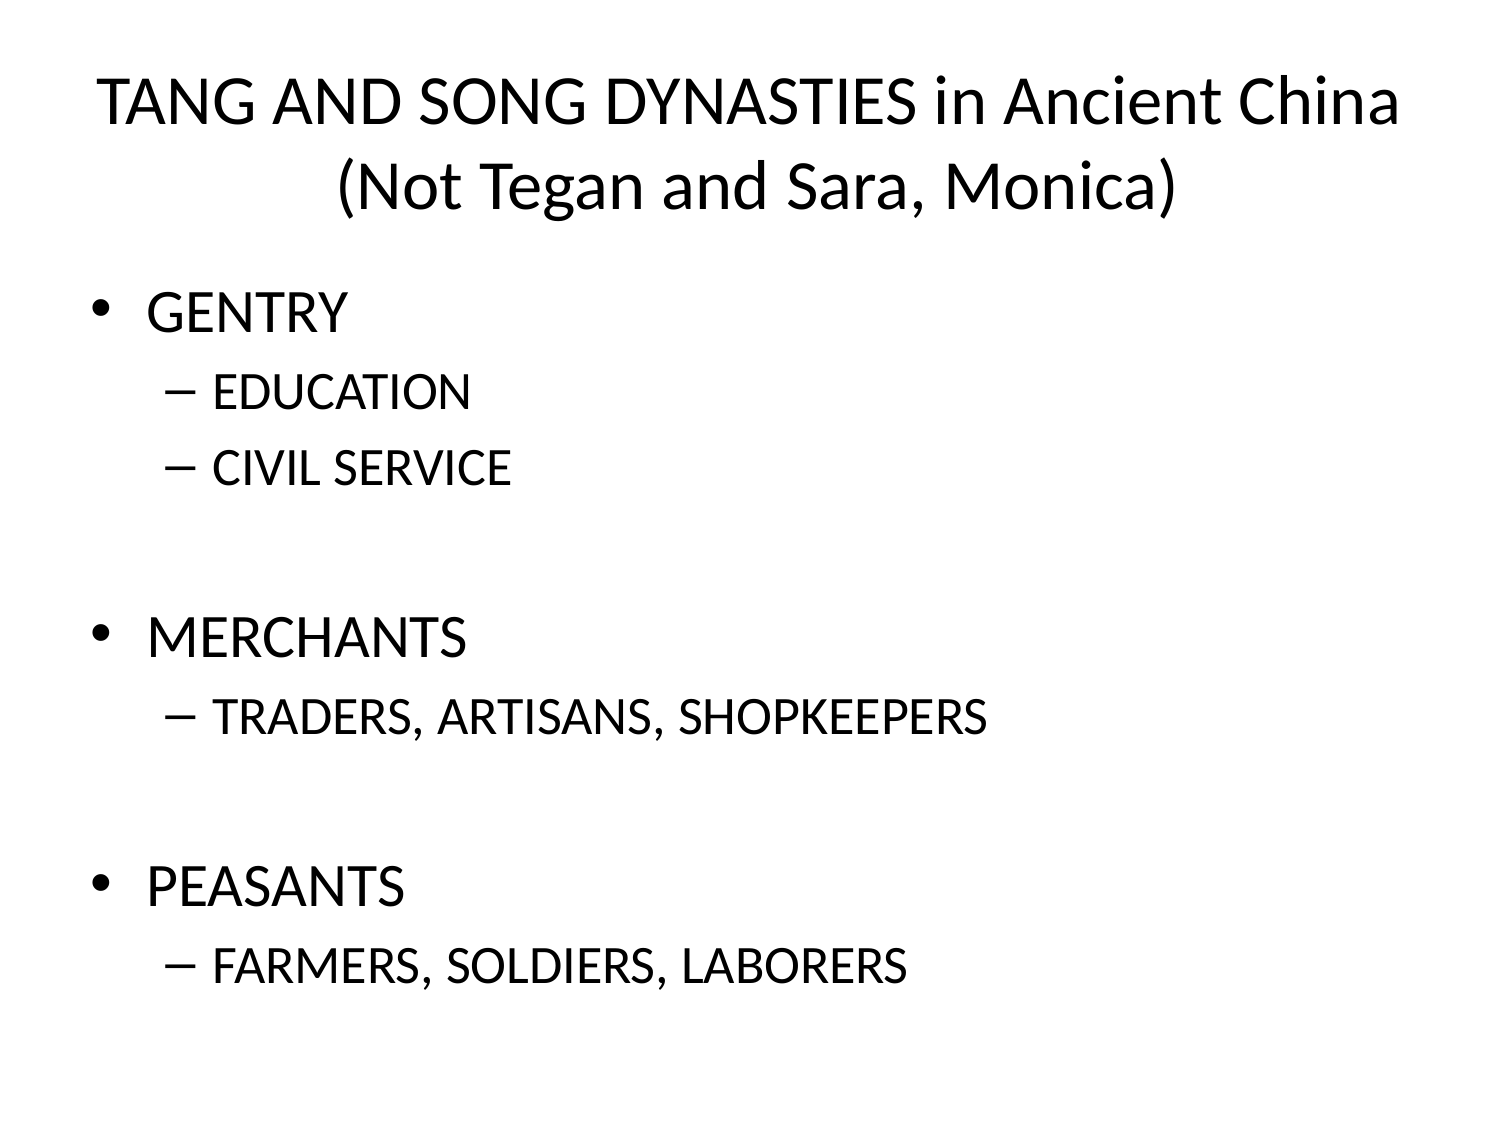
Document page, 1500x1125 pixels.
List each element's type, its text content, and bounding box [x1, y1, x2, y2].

list GENTRY EDUCATION CIVIL SERVICE MERCHANTS TRADERS, ARTISANS, SHOPKEEPERS PEASANTS FARMERS, SOLDIERS, LABORERS [75, 262, 1425, 1005]
title TANG AND SONG DYNASTIES in Ancient China (Not Tegan and Sara, Monica) [75, 45, 1425, 233]
